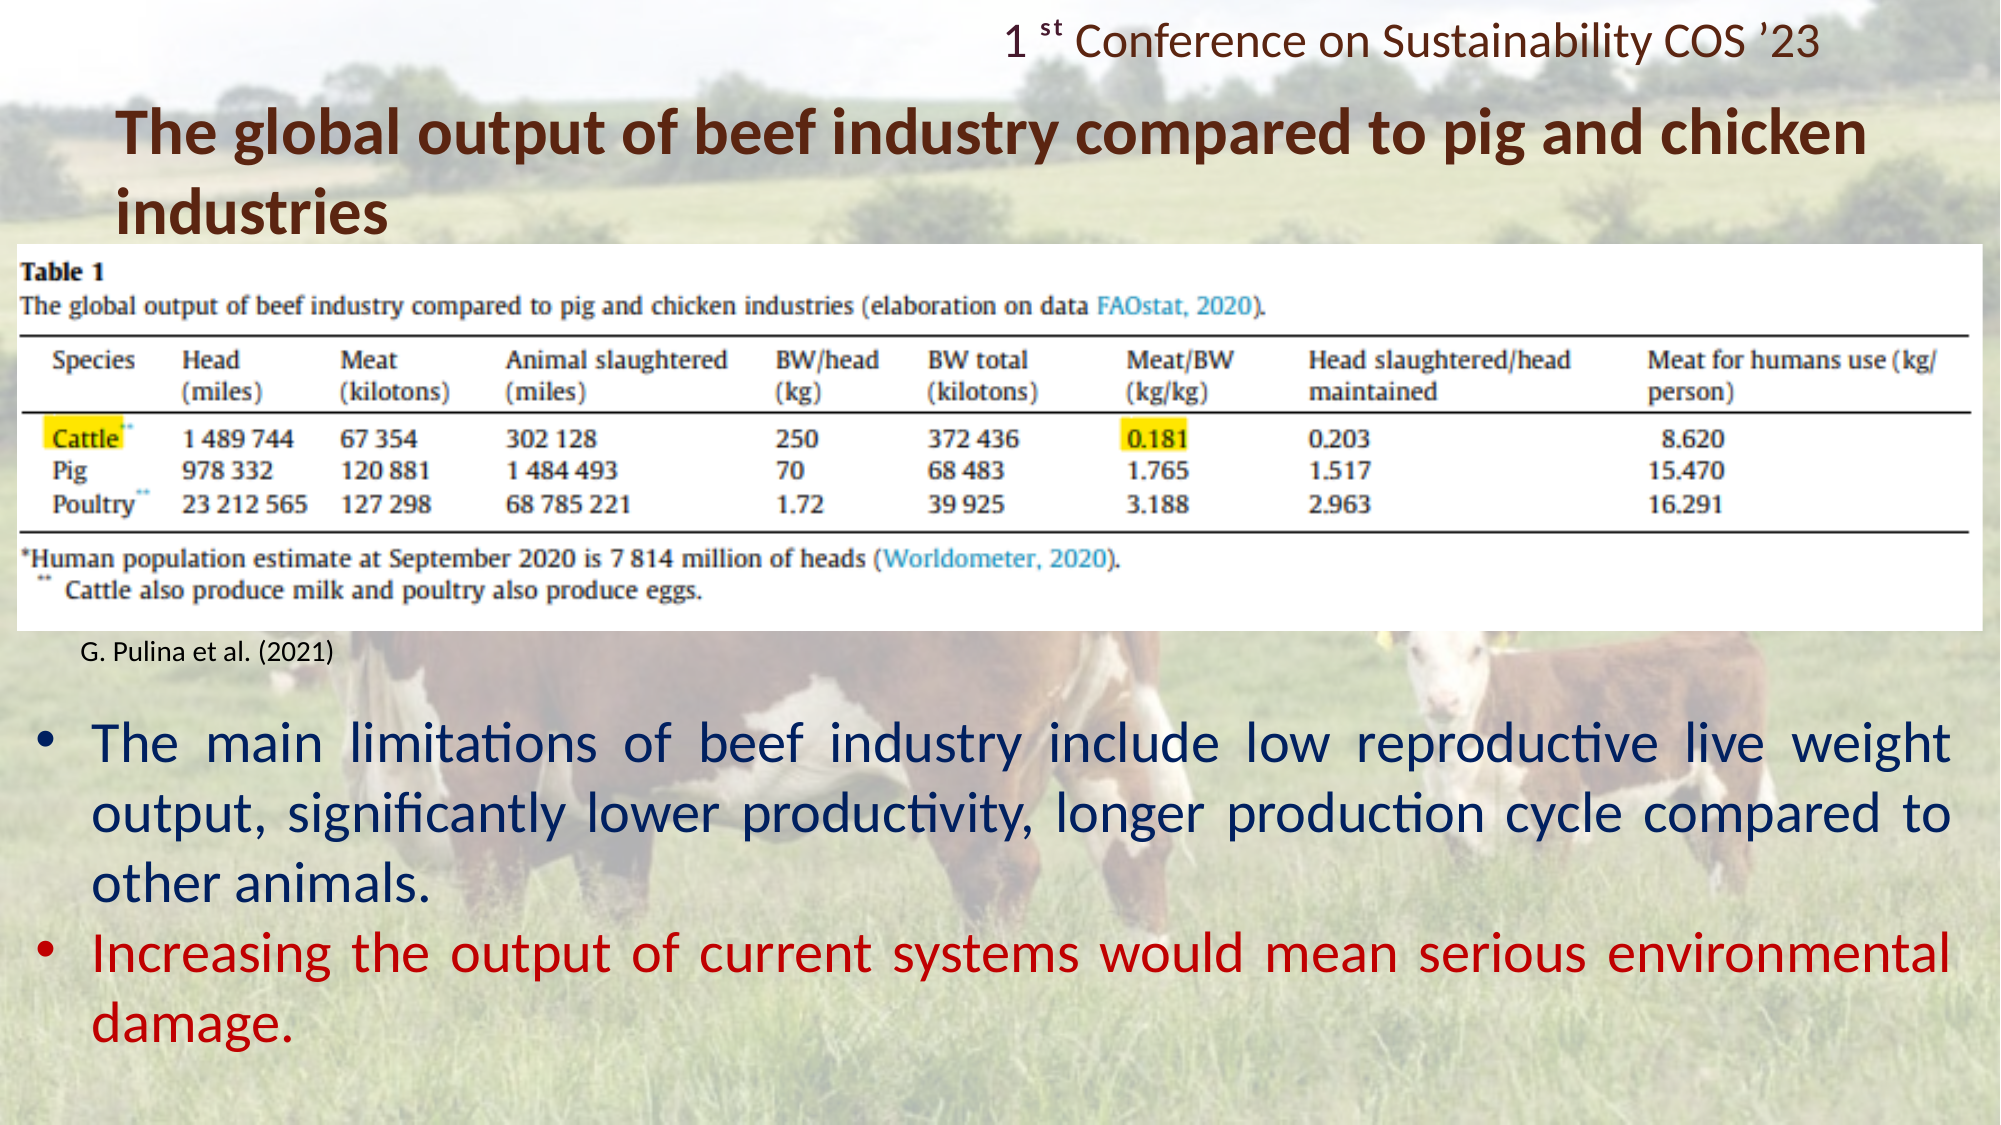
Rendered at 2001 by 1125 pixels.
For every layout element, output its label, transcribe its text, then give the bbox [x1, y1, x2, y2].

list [17, 244, 1983, 631]
text_box 1 ˢᵗ Conference on Sustainability COS ’23 [987, 0, 2000, 75]
text_box G. Pulina et al. (2021) [65, 631, 1066, 676]
text_box The global output of beef industry compared to pig and chicken industries [101, 80, 1965, 244]
text_box The main limitations of beef industry include low reproductive live weight output, significantly lower productivity, longer production cycle compared to other animals. Increasing the output of current systems would mean serious environmental damage. [20, 696, 1968, 1061]
